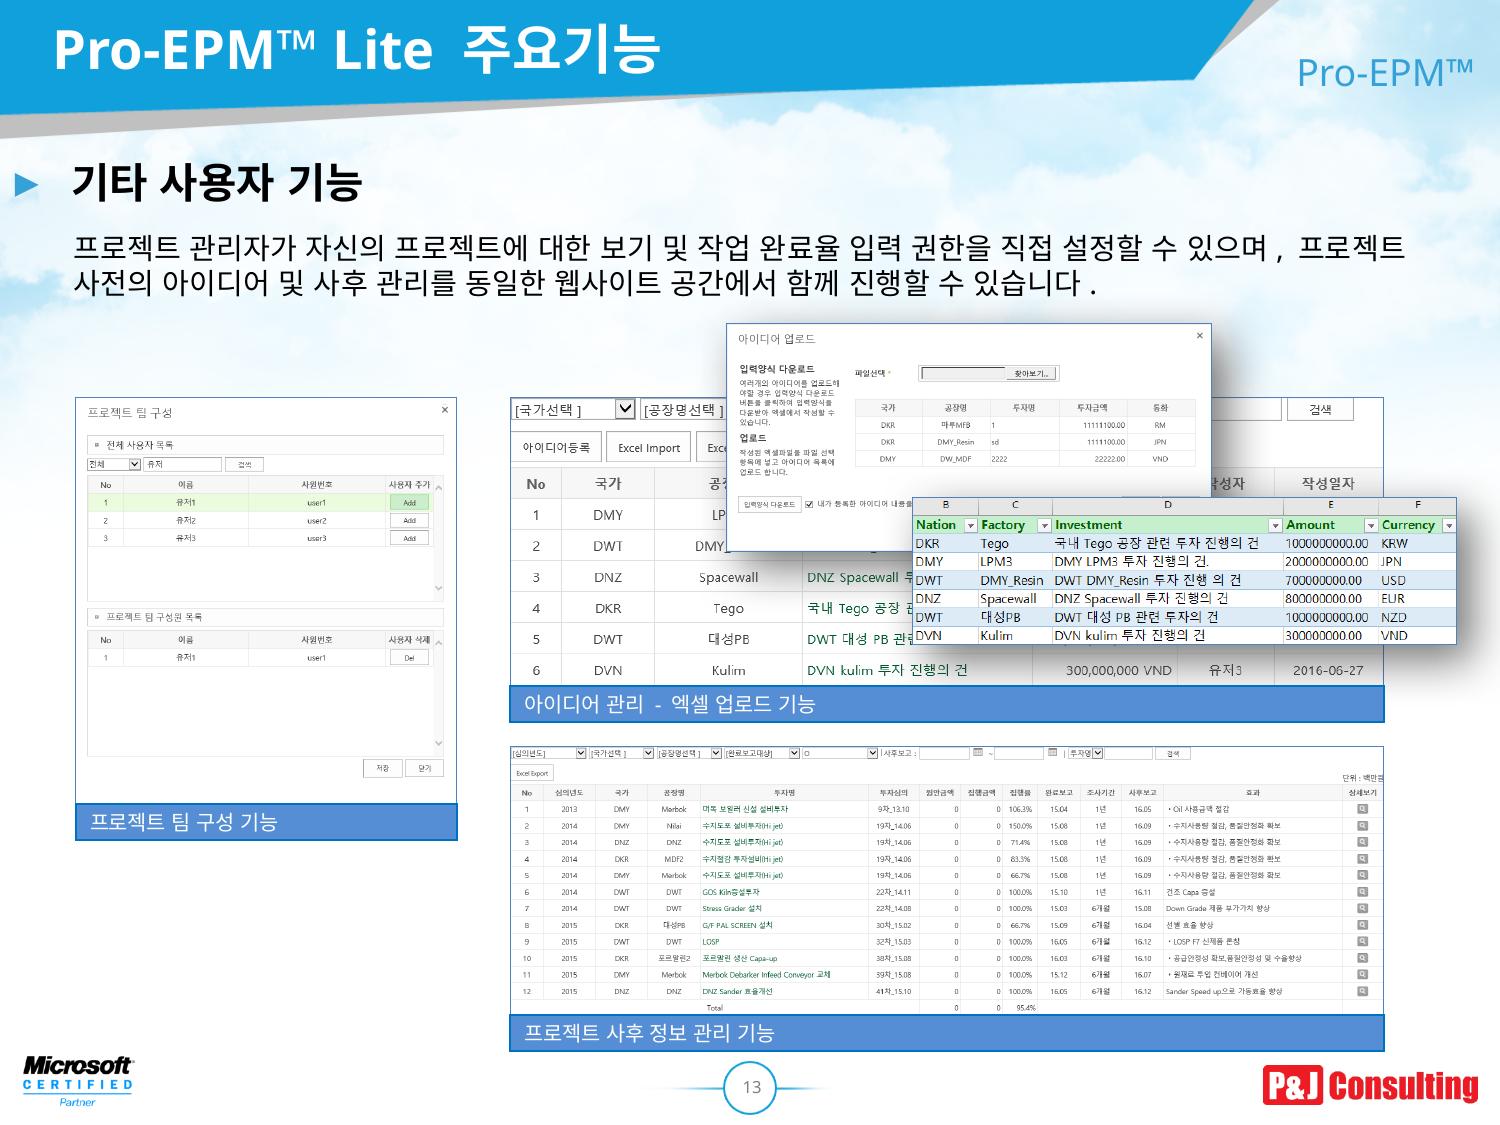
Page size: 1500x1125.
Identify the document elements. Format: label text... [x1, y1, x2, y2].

text_box Pro-EPM™ Lite 주요기능 [37, 7, 947, 88]
text_box 프로젝트 사후 정보 관리 기능 [510, 1022, 1384, 1052]
text_box 프로젝트 팀 구성 기능 [75, 812, 457, 840]
text_box 아이디어 관리 - 엑셀 업로드 기능 [510, 693, 1384, 722]
text_box Pro-EPM™ [1281, 41, 1500, 101]
picture [0, 222, 1500, 1125]
list 프로젝트 관리자가 자신의 프로젝트에 대한 보기 및 작업 완료율 입력 권한을 직접 설정할 수 있으며, 프로젝트 사전의 아이디어 및 사후 관리를 동일한 웹사이트 공간에서 함께 진행할 수 있습니다. [58, 223, 1471, 398]
title 기타 사용자 기능 [0, 149, 1500, 222]
picture [0, 0, 1500, 149]
